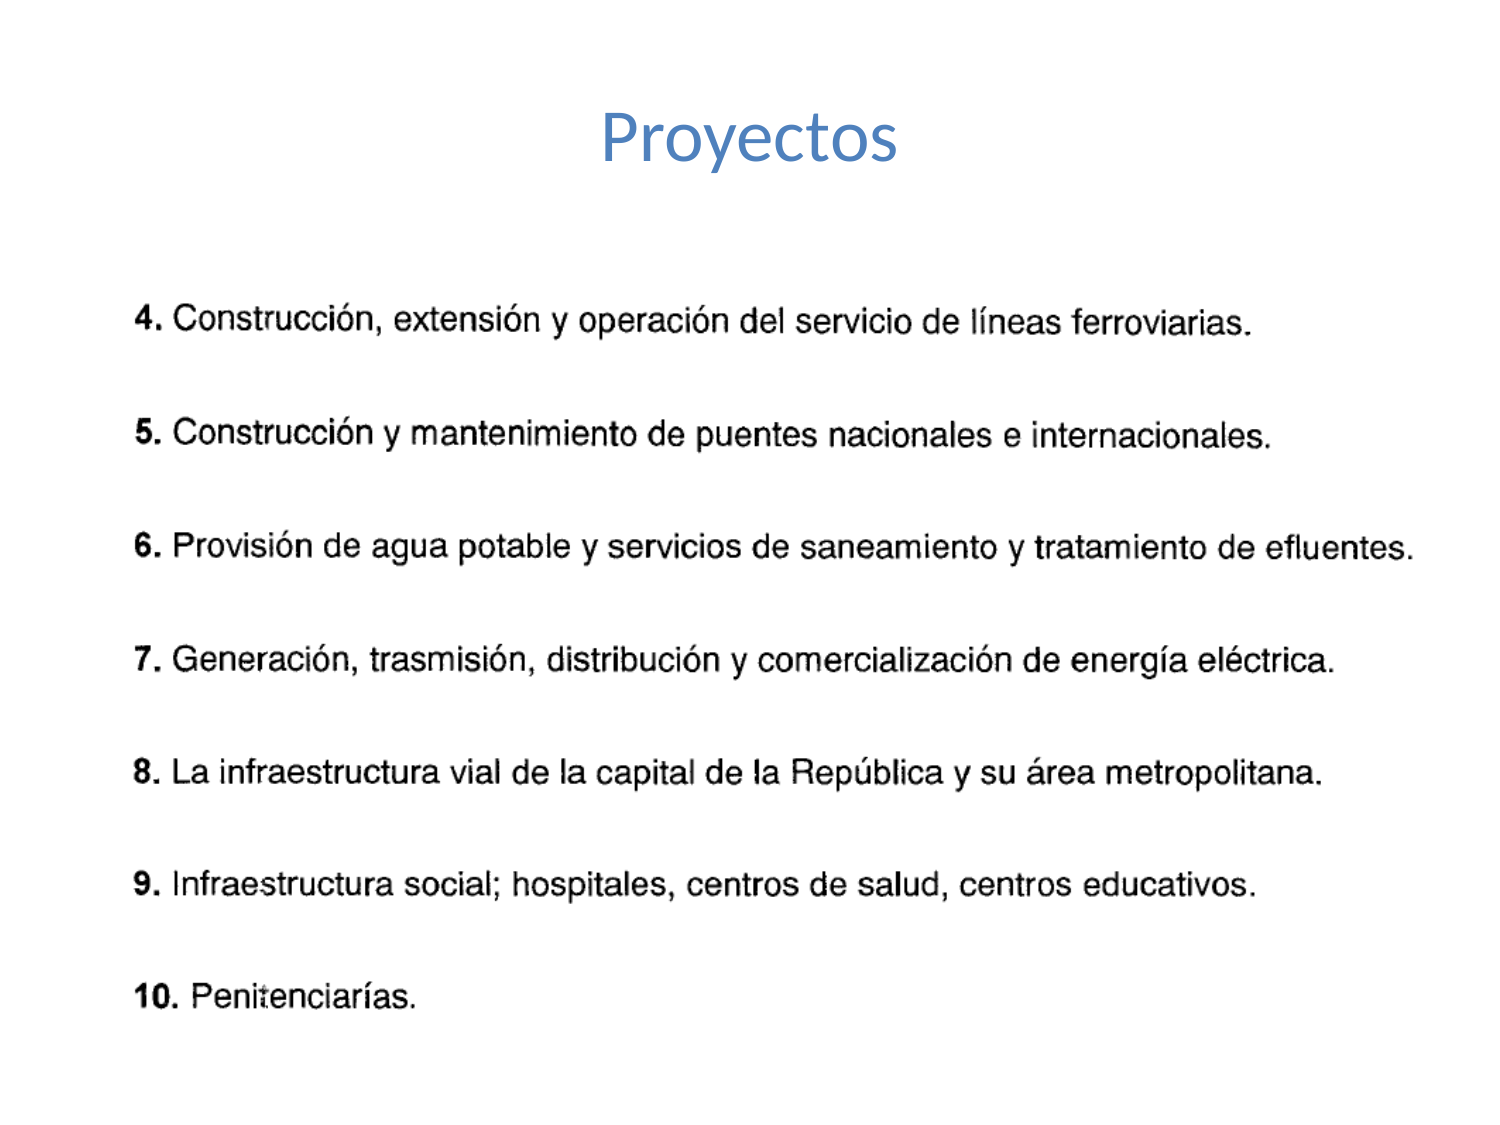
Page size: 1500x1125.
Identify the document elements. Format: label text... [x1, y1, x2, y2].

title Proyectos [112, 42, 1388, 220]
picture [76, 266, 1449, 1041]
